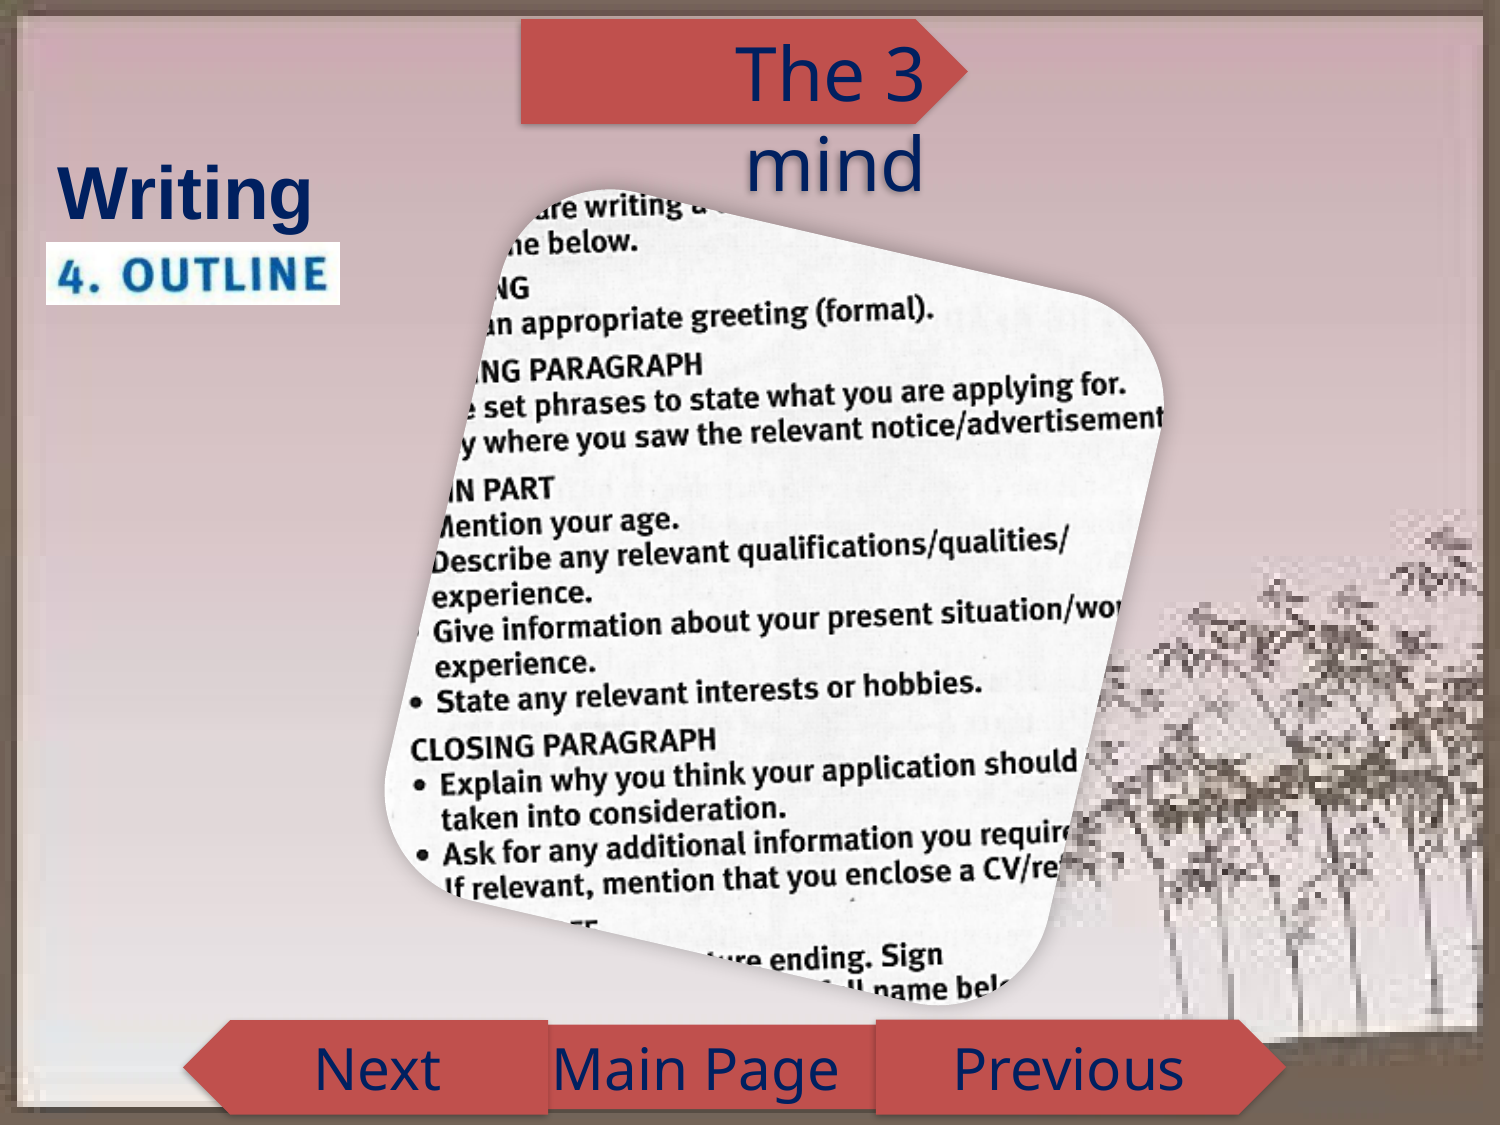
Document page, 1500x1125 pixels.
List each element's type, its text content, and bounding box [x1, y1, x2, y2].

picture [0, 0, 1500, 1125]
text_box Writing [42, 137, 330, 243]
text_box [182, 1019, 1287, 1115]
text_box 3 The mind [521, 19, 968, 124]
